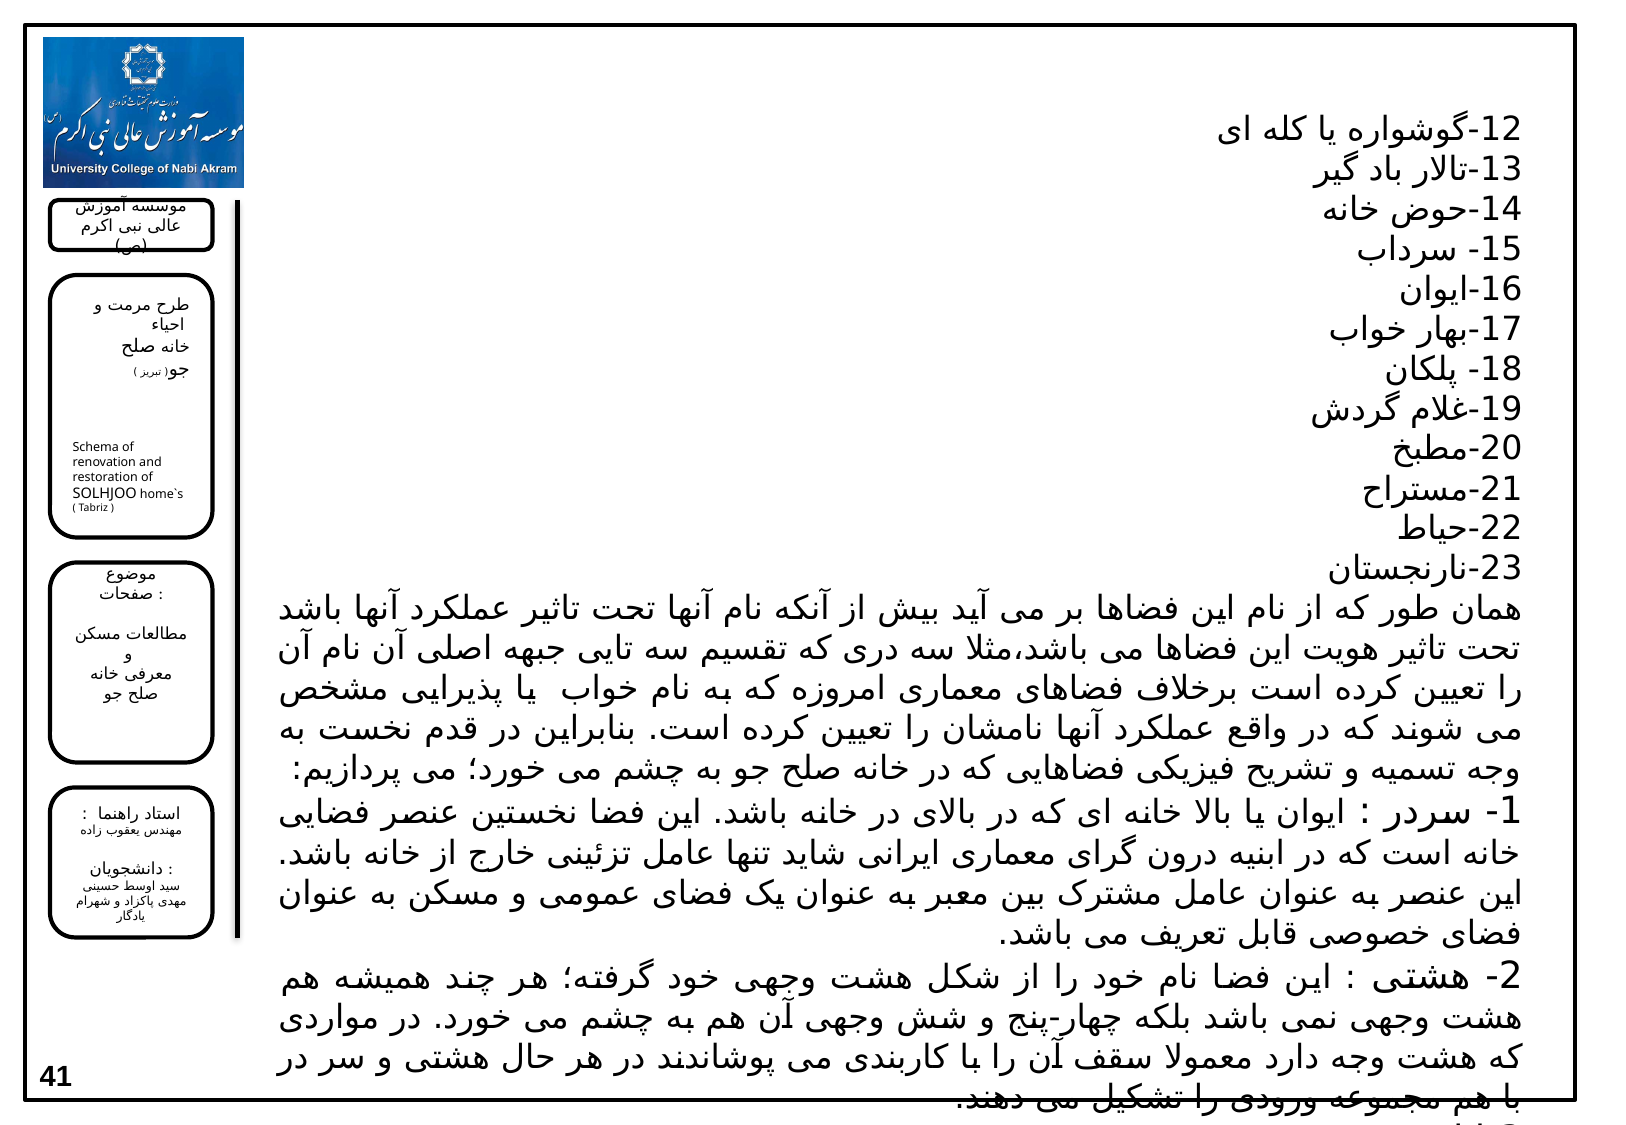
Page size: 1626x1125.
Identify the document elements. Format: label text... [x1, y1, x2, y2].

text_box موضوع صفحات : مطالعات مسکن و معرفی خانه صلح جو [47, 578, 215, 765]
text_box [23, 23, 1577, 1102]
text_box 41 [24, 1049, 88, 1100]
picture [43, 37, 244, 188]
text_box موضوع صفحات : مطالعات مسکن و معرفی خانه صلح جو [57, 560, 205, 568]
text_box 12-گوشواره یا کله ای 13-تالار باد گیر 14-حوض خانه 15- سرداب 16-ایوان 17-بهار خواب 18- پلکان 19-غلام گردش 20-مطبخ 21-مستراح 22-حیاط 23-نارنجستان همان طور که از نام این فضاها بر می آید بیش از آنکه نام آنها تحت تاثیر عملکرد آنها باشد تحت تاثیر هویت این فضاها می باشد،مثلا سه دری که تقسیم سه تایی جبهه اصلی آن نام آن را تعیین کرده است برخلاف فضاهای معماری امروزه که به نام خواب یا پذیرایی مشخص می شوند که در واقع عملکرد آنها نامشان را تعیین کرده است. بنابراین در قدم نخست به وجه تسمیه و تشریح فیزیکی فضاهایی که در خانه صلح جو به چشم می خورد؛ می پردازیم: 1- سردر : ایوان یا بالا خانه ای که در بالای در خانه باشد. این فضا نخستین عنصر فضایی خانه است که در ابنیه درون گرای معماری ایرانی شاید تنها عامل تزئینی خارج از خانه باشد. این عنصر به عنوان عامل مشترک بین معبر به عنوان یک فضای عمومی و مسکن به عنوان فضای خصوصی قابل تعریف می باشد. 2- هشتی : این فضا نام خود را از شکل هشت وجهی خود گرفته؛ هر چند همیشه هم هشت وجهی نمی باشد بلکه چهار-پنج و شش وجهی آن هم به چشم می خورد. در مواردی که هشت وجه دارد معمولا سقف آن را با کاربندی می پوشاندند در هر حال هشتی و سر در با هم مجموعه ورودی را تشکیل می دهند. 3-اتاق : این فضا اصلی ترین فضای خانه و به لحاظ مساحت نیز بیشترین نساحت سر پوشیده خانه را تشکیل میدهد. [262, 99, 1538, 1125]
